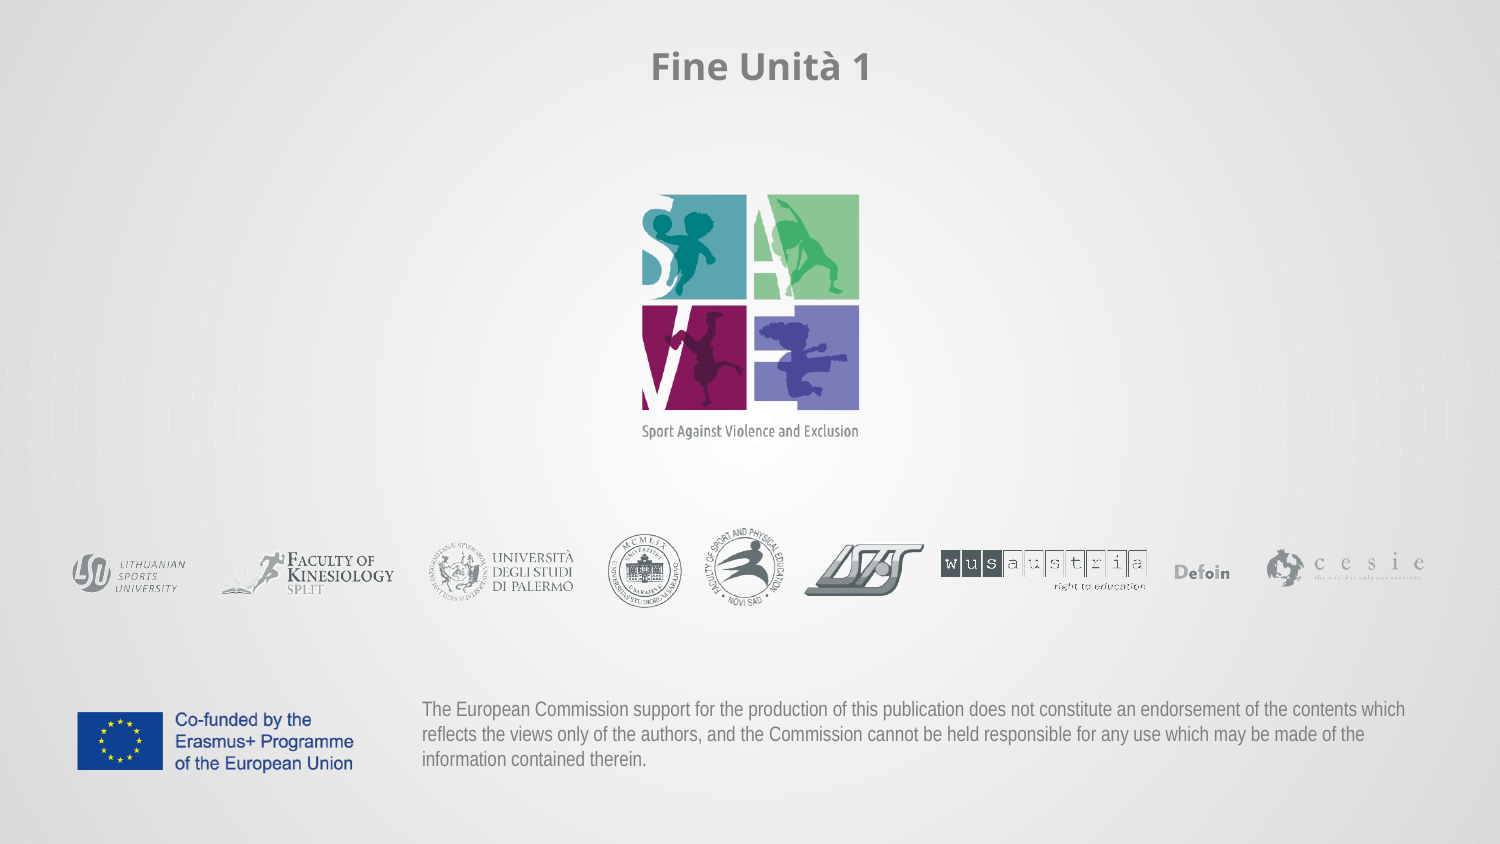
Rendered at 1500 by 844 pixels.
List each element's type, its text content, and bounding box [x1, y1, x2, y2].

text_box Fine Unità 1 [164, 35, 1360, 95]
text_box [64, 528, 1425, 612]
picture [61, 695, 375, 786]
text_box The European Commission support for the production of this publication does not constitute an endorsement of the contents which reflects the views only of the authors, and the Commission cannot be held responsi­ble for any use which may be made of the information contained therein. [407, 688, 1447, 778]
picture [570, 143, 930, 503]
